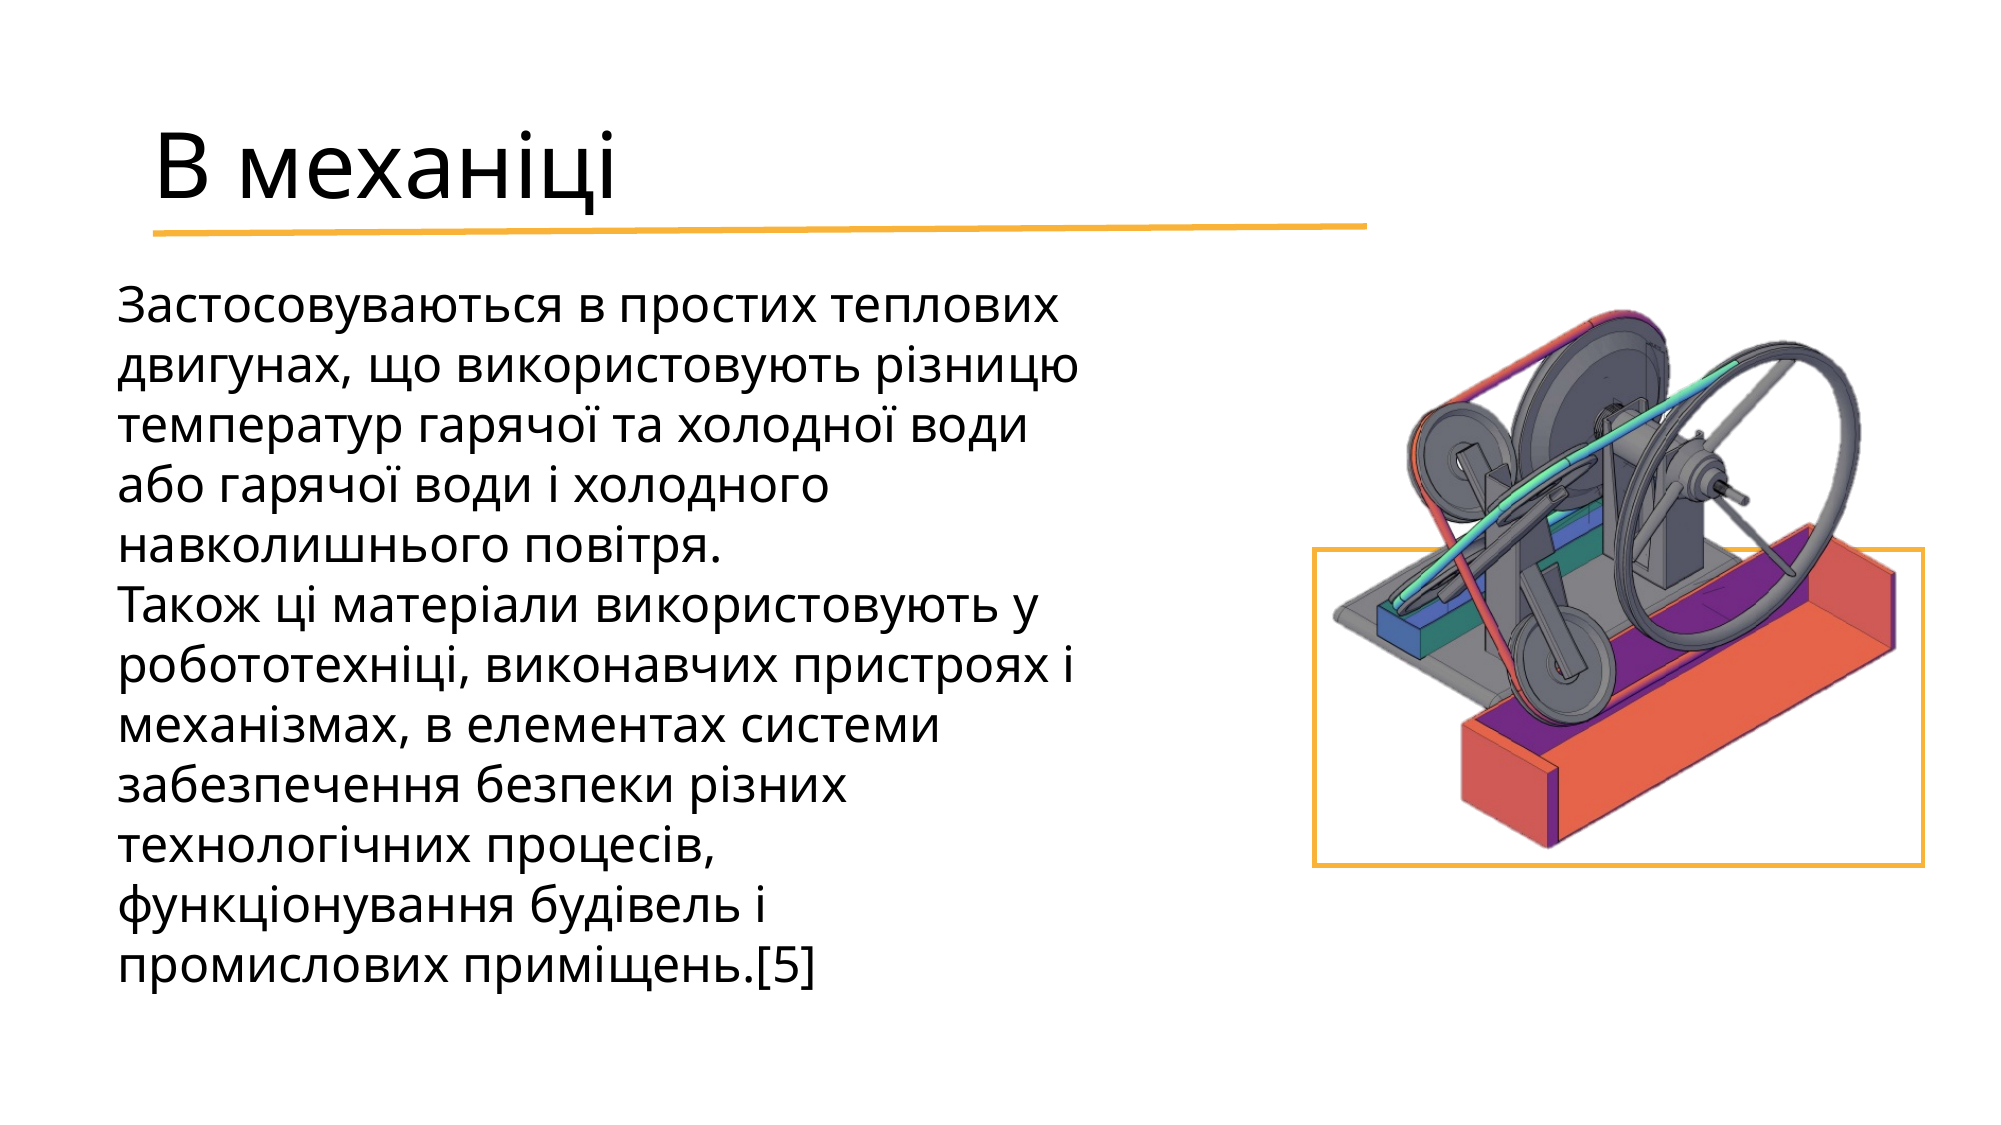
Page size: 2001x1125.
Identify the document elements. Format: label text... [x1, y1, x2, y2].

picture [1314, 274, 1934, 888]
text_box Застосовуваються в простих теплових двигунах, що використовують різницю температур гарячої та холодної води або гарячої води і холодного навколишнього повітря. Також ці матеріали використовують у робототехніці, виконавчих пристроях і механізмах, в елементах системи забезпечення безпеки різних технологічних процесів, функціонування будівель і промислових приміщень.[5] [102, 264, 1100, 1000]
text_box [152, 226, 1367, 234]
title В механіці [137, 59, 1863, 278]
